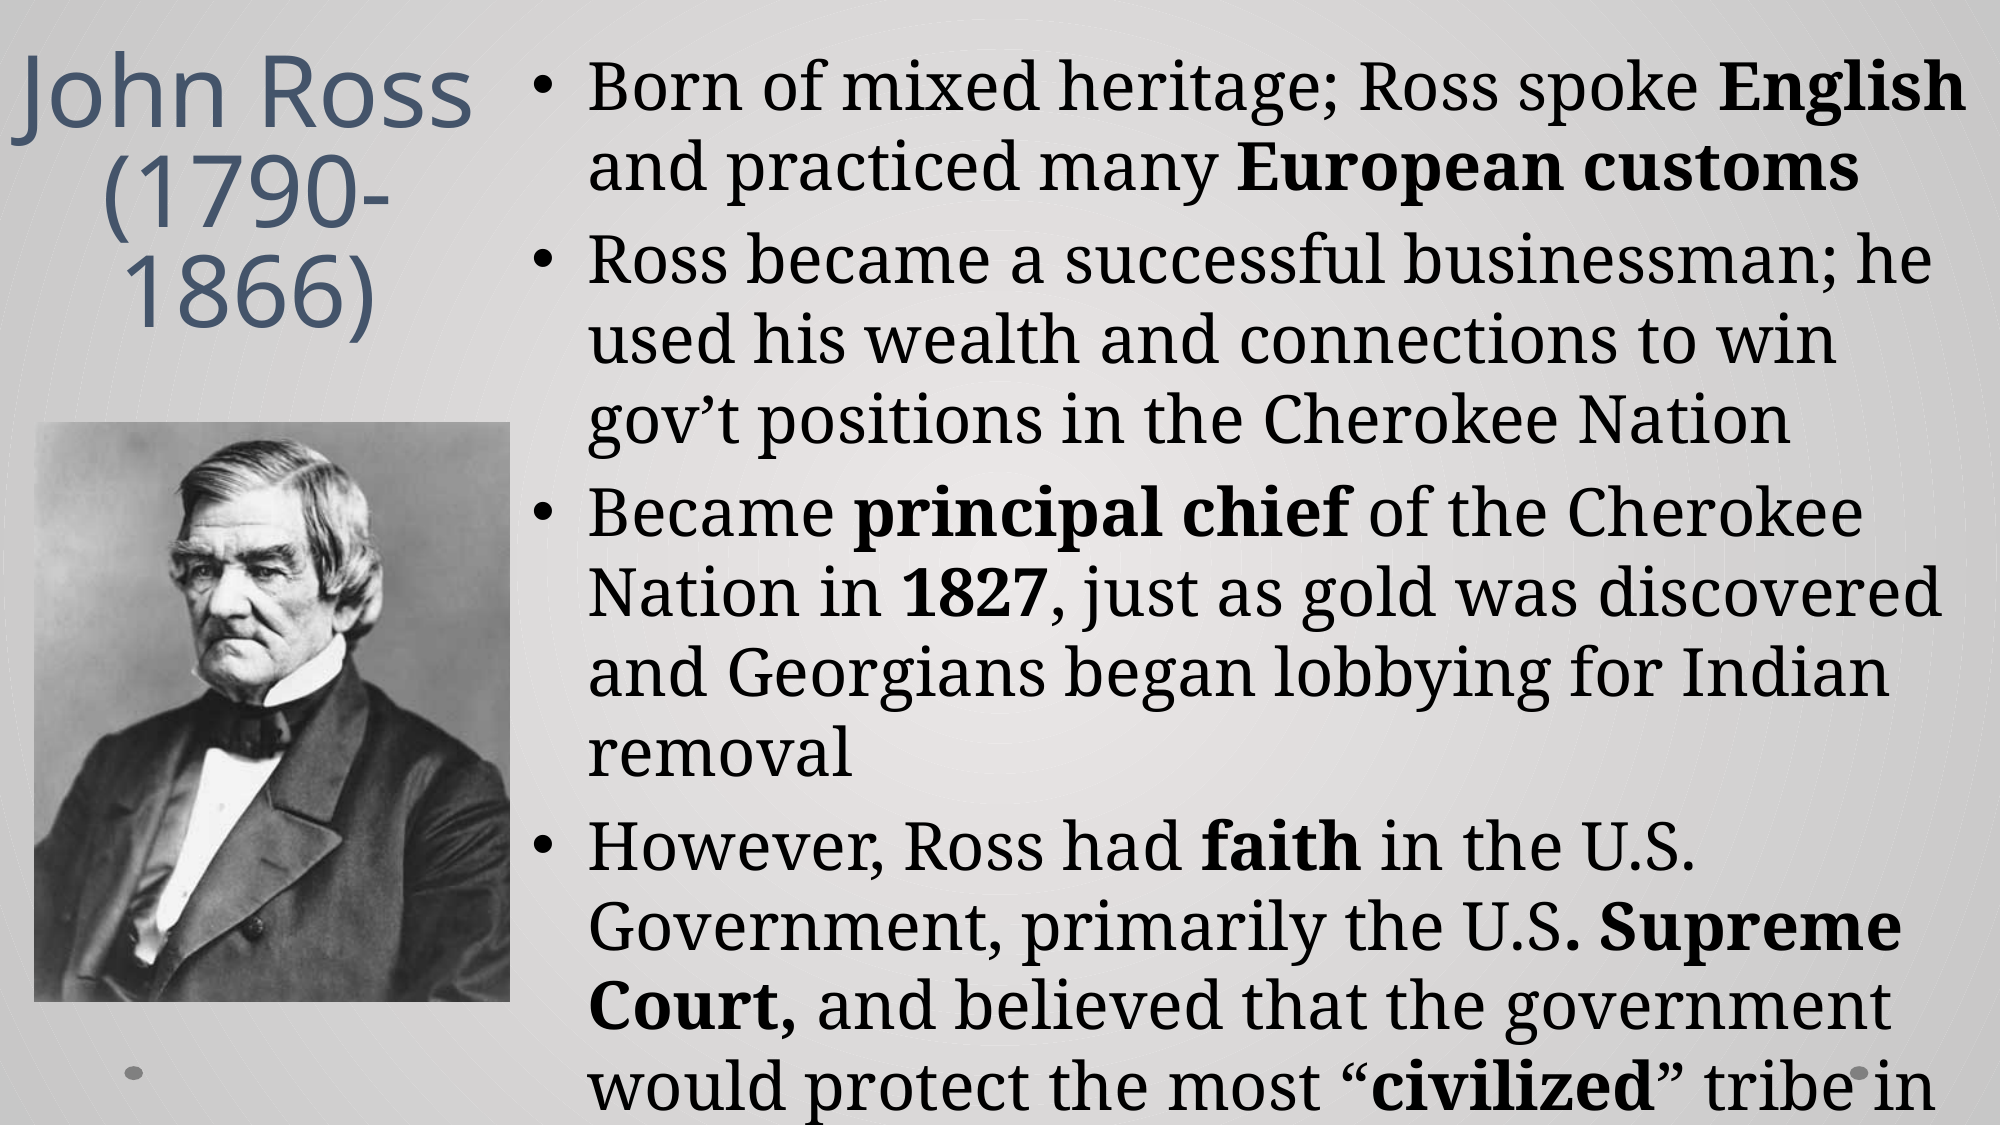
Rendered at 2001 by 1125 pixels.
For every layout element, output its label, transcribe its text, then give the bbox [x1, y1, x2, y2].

title John Ross (1790-1866) [0, 92, 510, 355]
picture [34, 422, 510, 1002]
list Born of mixed heritage; Ross spoke English and practiced many European customs Ross became a successful businessman; he used his wealth and connections to win gov’t positions in the Cherokee Nation Became principal chief of the Cherokee Nation in 1827, just as gold was discovered and Georgians began lobbying for Indian removal However, Ross had faith in the U.S. Government, primarily the U.S. Supreme Court, and believed that the government would protect the most “civilized” tribe in the Southeast. [516, 36, 2000, 1030]
